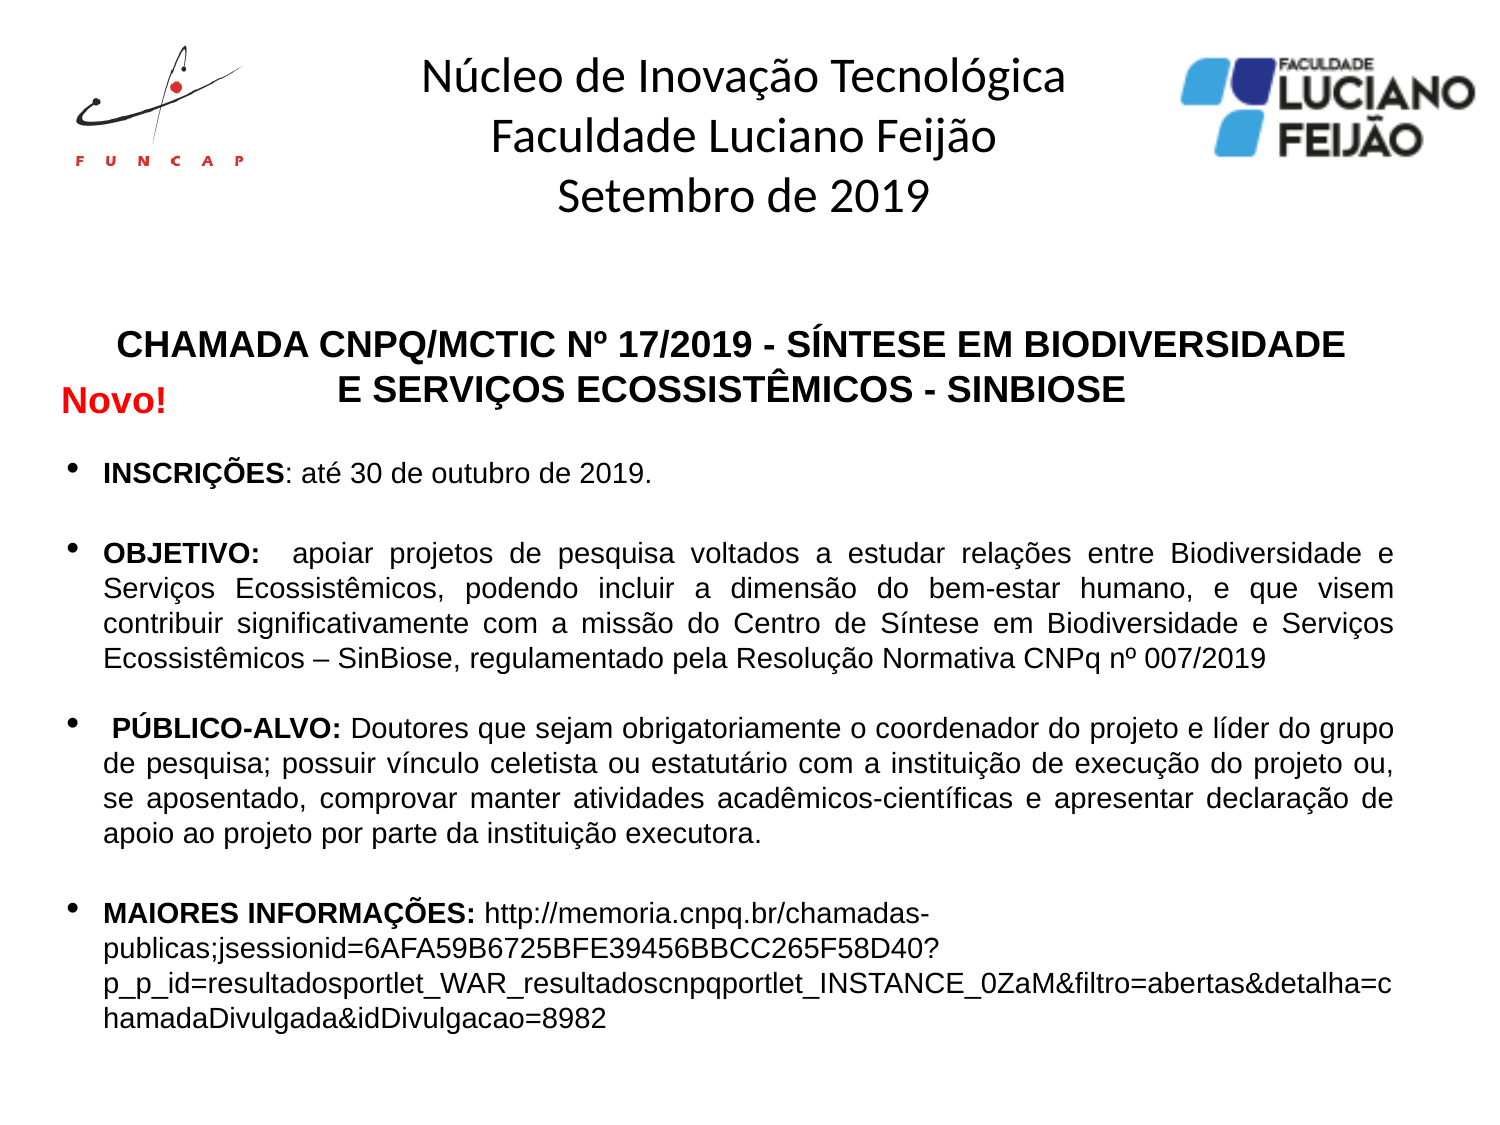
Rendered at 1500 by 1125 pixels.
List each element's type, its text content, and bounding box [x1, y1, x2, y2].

text_box Núcleo de Inovação Tecnológica Faculdade Luciano Feijão Setembro de 2019 [75, 45, 1413, 221]
text_box Chamada CNPq/MCTIC Nº 17/2019 - Síntese em Biodiversidade e Serviços Ecossistêmicos - SinBiose INSCRIÇÕES: até 30 de outubro de 2019. OBJETIVO: apoiar projetos de pesquisa voltados a estudar relações entre Biodiversidade e Serviços Ecossistêmicos, podendo incluir a dimensão do bem-estar humano, e que visem contribuir significativamente com a missão do Centro de Síntese em Biodiversidade e Serviços Ecossistêmicos – SinBiose, regulamentado pela Resolução Normativa CNPq nº 007/2019 PÚBLICO-ALVO: Doutores que sejam obrigatoriamente o coordenador do projeto e líder do grupo de pesquisa; possuir vínculo celetista ou estatutário com a instituição de execução do projeto ou, se aposentado, comprovar manter atividades acadêmicos-científicas e apresentar declaração de apoio ao projeto por parte da instituição executora. MAIORES INFORMAÇÕES: http://memoria.cnpq.br/chamadas-publicas;jsessionid=6AFA59B6725BFE39456BBCC265F58D40?p_p_id=resultadosportlet_WAR_resultadoscnpqportlet_INSTANCE_0ZaM&filtro=abertas&detalha=chamadaDivulgada&idDivulgacao=8982 [52, 222, 1411, 1110]
picture [1176, 52, 1480, 164]
picture [74, 44, 246, 167]
text_box Novo! [46, 368, 183, 474]
